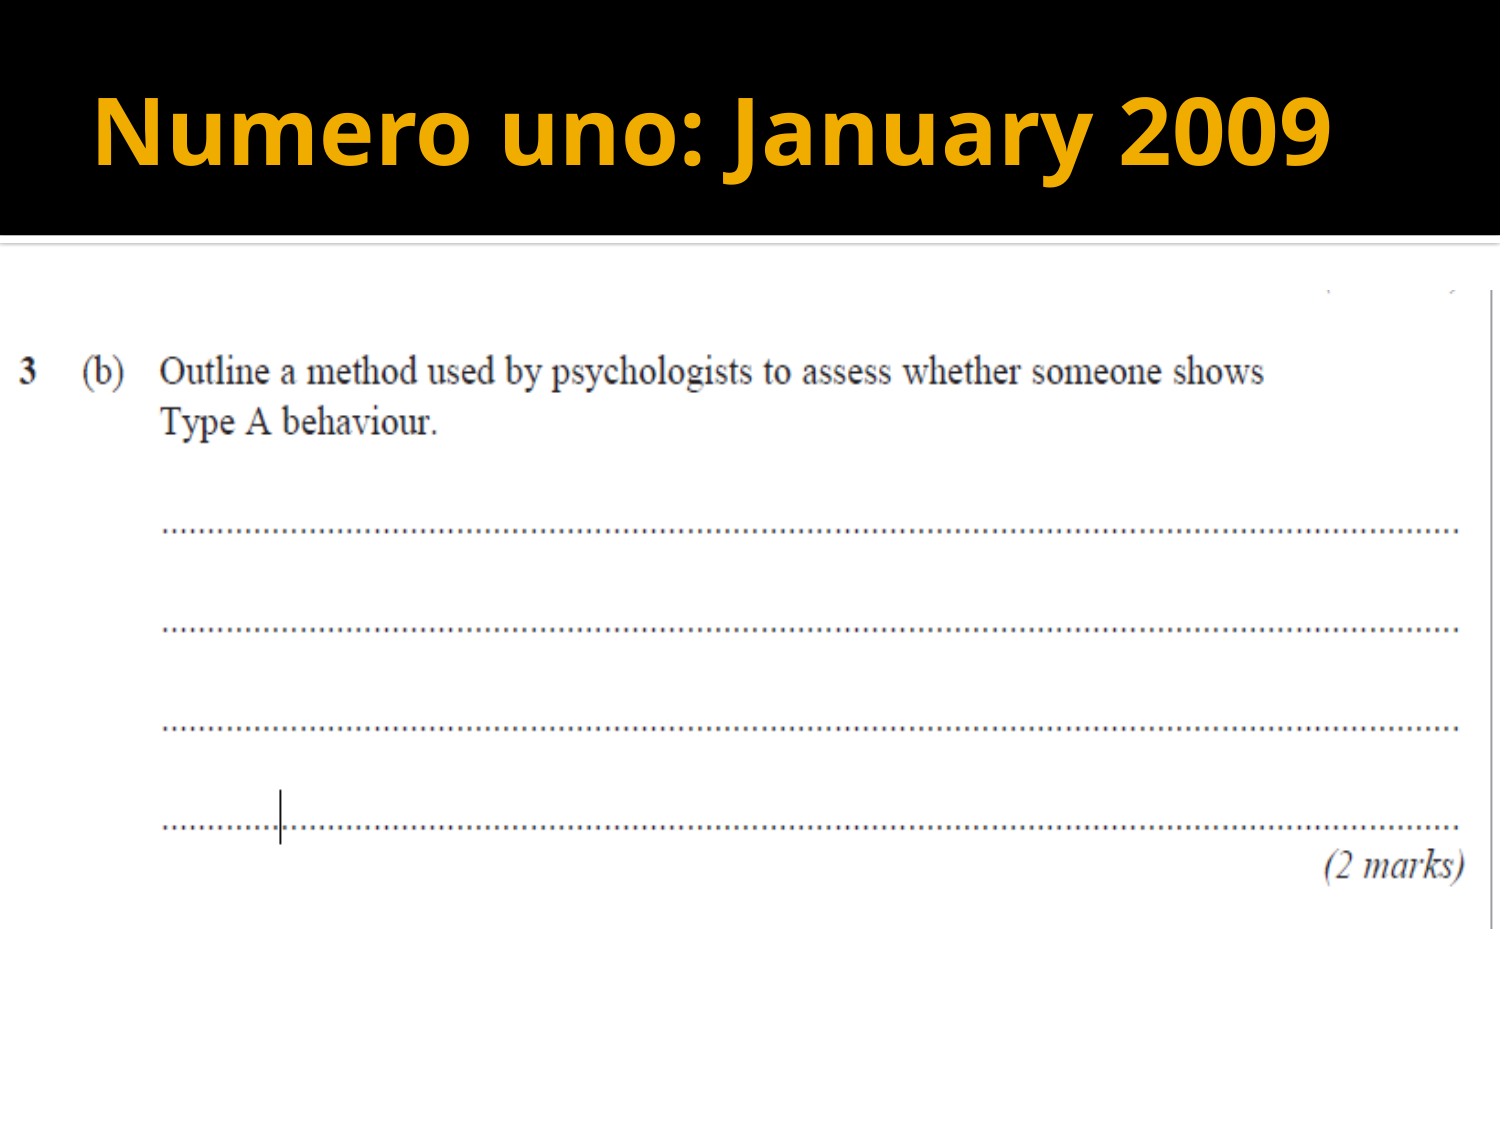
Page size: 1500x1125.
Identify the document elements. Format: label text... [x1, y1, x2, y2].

title Numero uno: January 2009 [75, 25, 1425, 231]
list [0, 290, 1500, 929]
